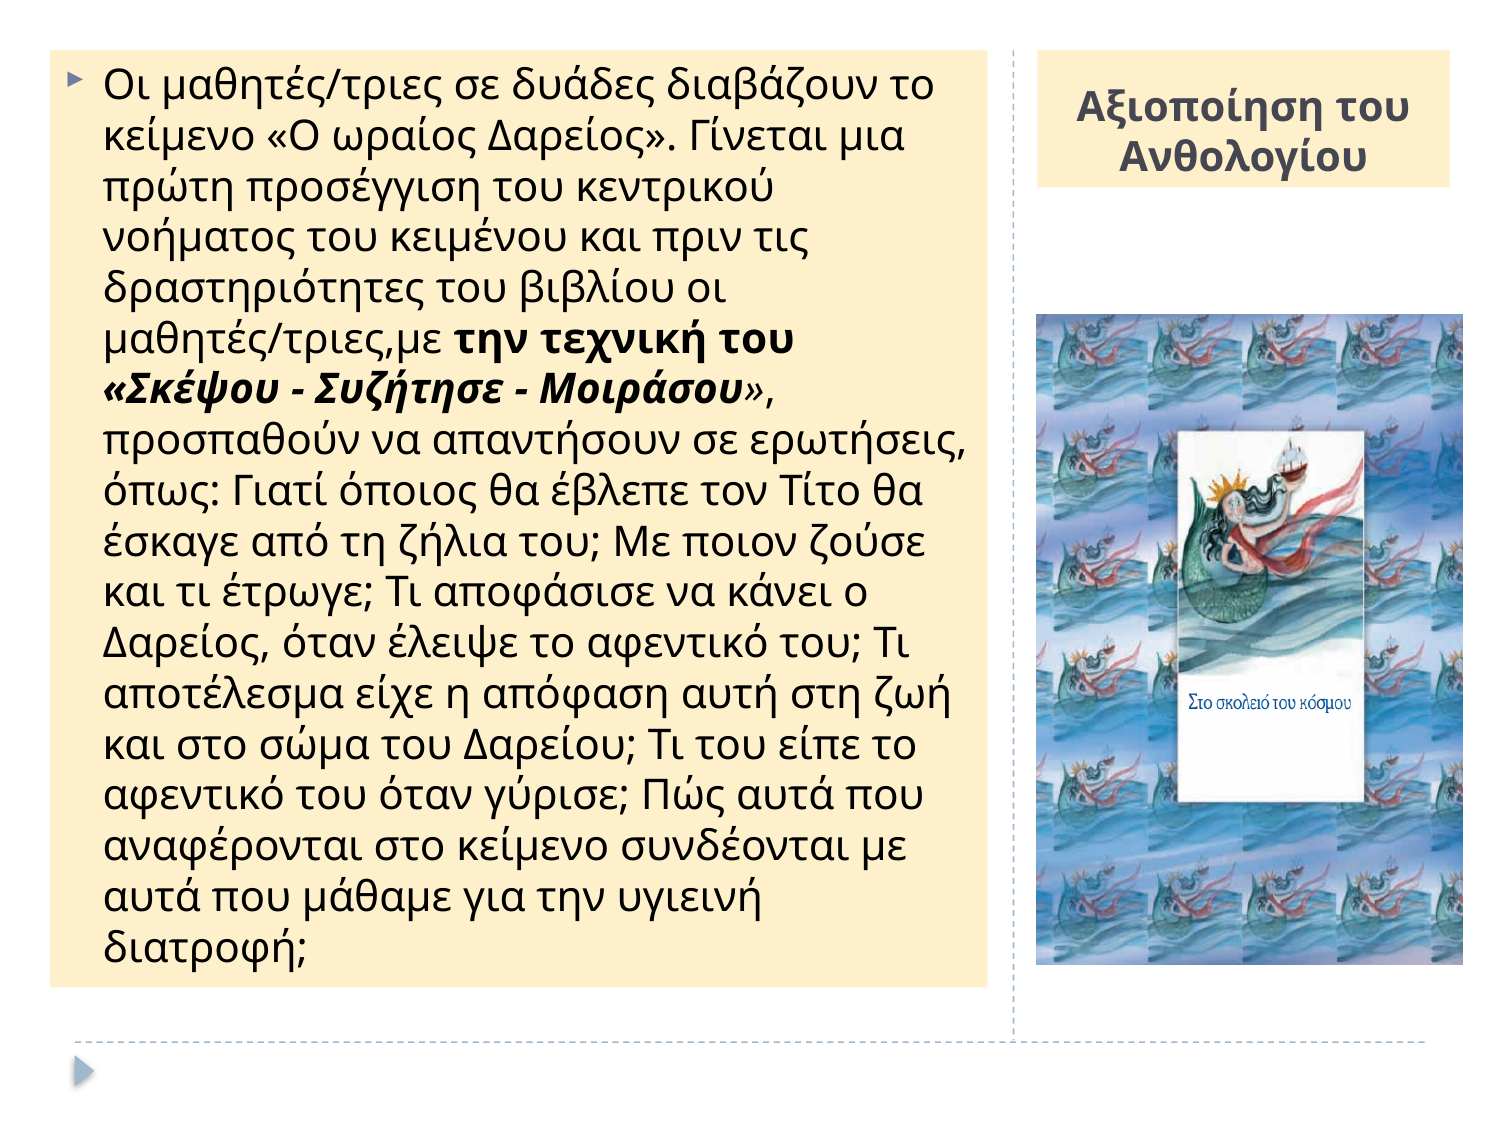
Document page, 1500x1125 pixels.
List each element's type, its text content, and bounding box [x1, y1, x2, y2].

list Οι μαθητές/τριες σε δυάδες διαβάζουν το κείμενο «Ο ωραίος Δαρείος». Γίνεται μια πρώτη προσέγγιση του κεντρικού νοήματος του κειμένου και πριν τις δραστηριότητες του βιβλίου οι μαθητές/τριες,με την τεχνική του «Σκέψου - Συζήτησε - Μοιράσου», προσπαθούν να απαντήσουν σε ερωτήσεις, όπως: Γιατί όποιος θα έβλεπε τον Τίτο θα έσκαγε από τη ζήλια του; Με ποιον ζούσε και τι έτρωγε; Τι αποφάσισε να κάνει ο Δαρείος, όταν έλειψε το αφεντικό του; Τι αποτέλεσμα είχε η απόφαση αυτή στη ζωή και στο σώμα του Δαρείου; Τι του είπε το αφεντικό του όταν γύρισε; Πώς αυτά που αναφέρονται στο κείμενο συνδέονται με αυτά που μάθαμε για την υγιεινή διατροφή; [50, 50, 988, 988]
picture [1036, 314, 1464, 965]
title Αξιοποίηση του Ανθολογίου [1037, 50, 1450, 188]
